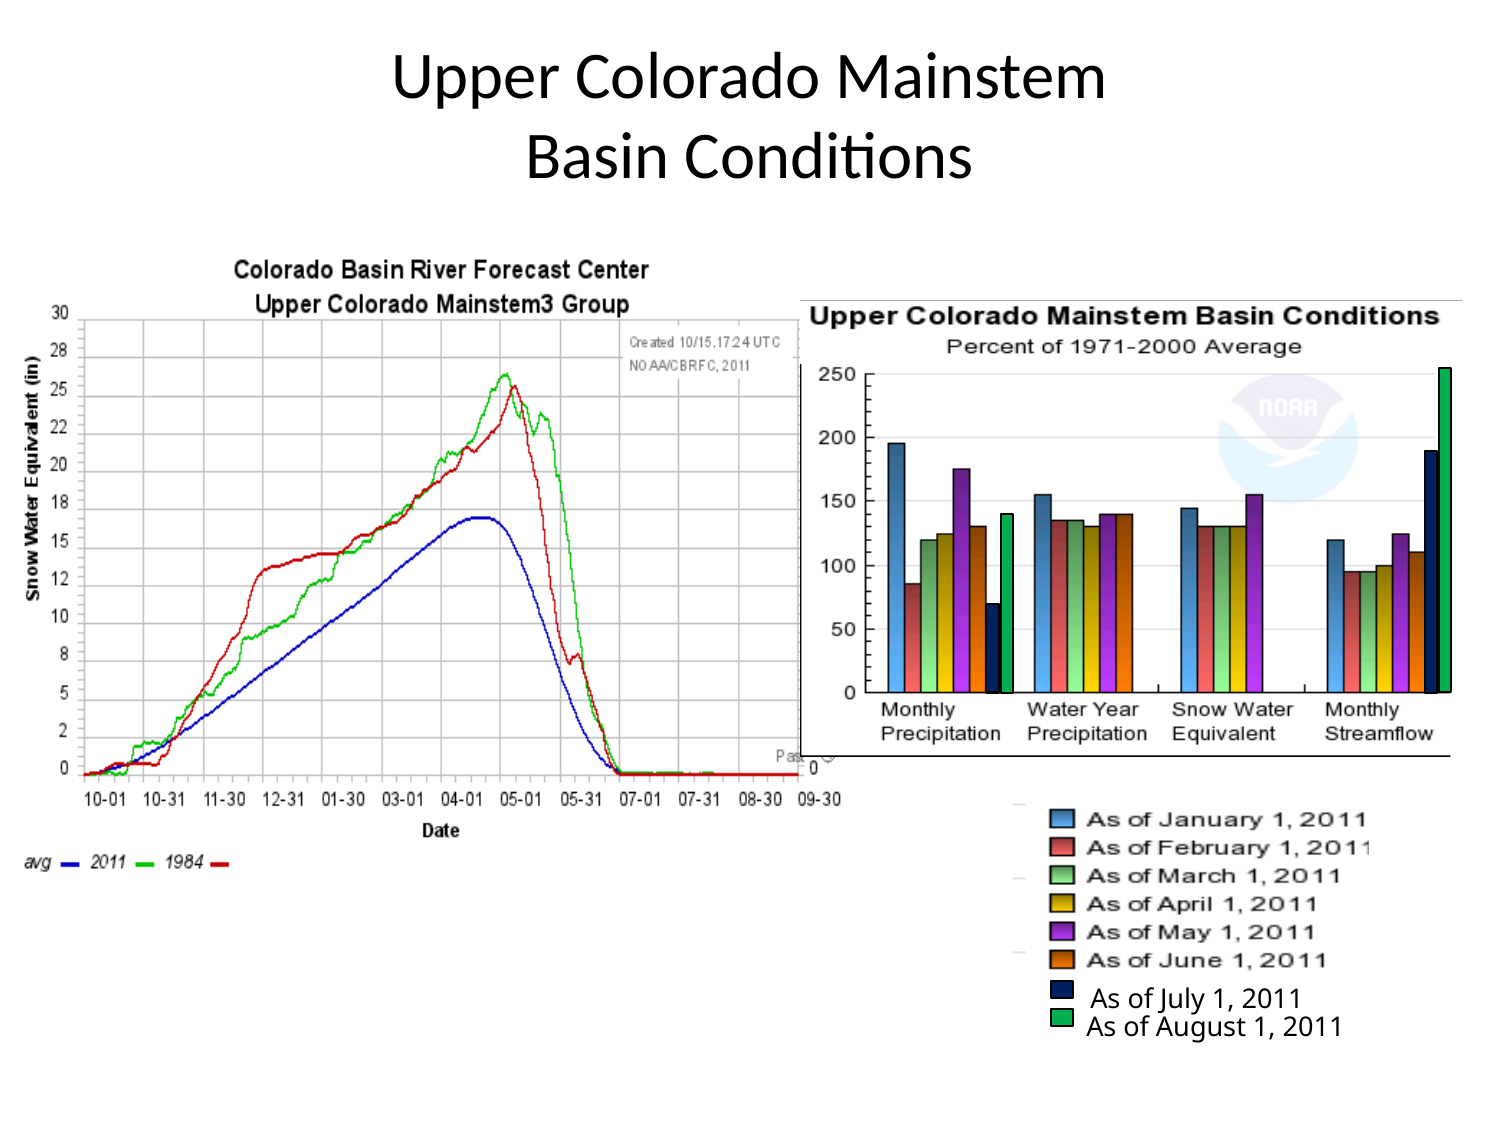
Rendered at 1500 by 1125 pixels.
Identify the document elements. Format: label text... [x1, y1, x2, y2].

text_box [1012, 793, 1369, 1038]
picture [12, 249, 876, 876]
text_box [799, 299, 1463, 758]
text_box Upper Colorado Mainstem Basin Conditions [74, 24, 1425, 213]
